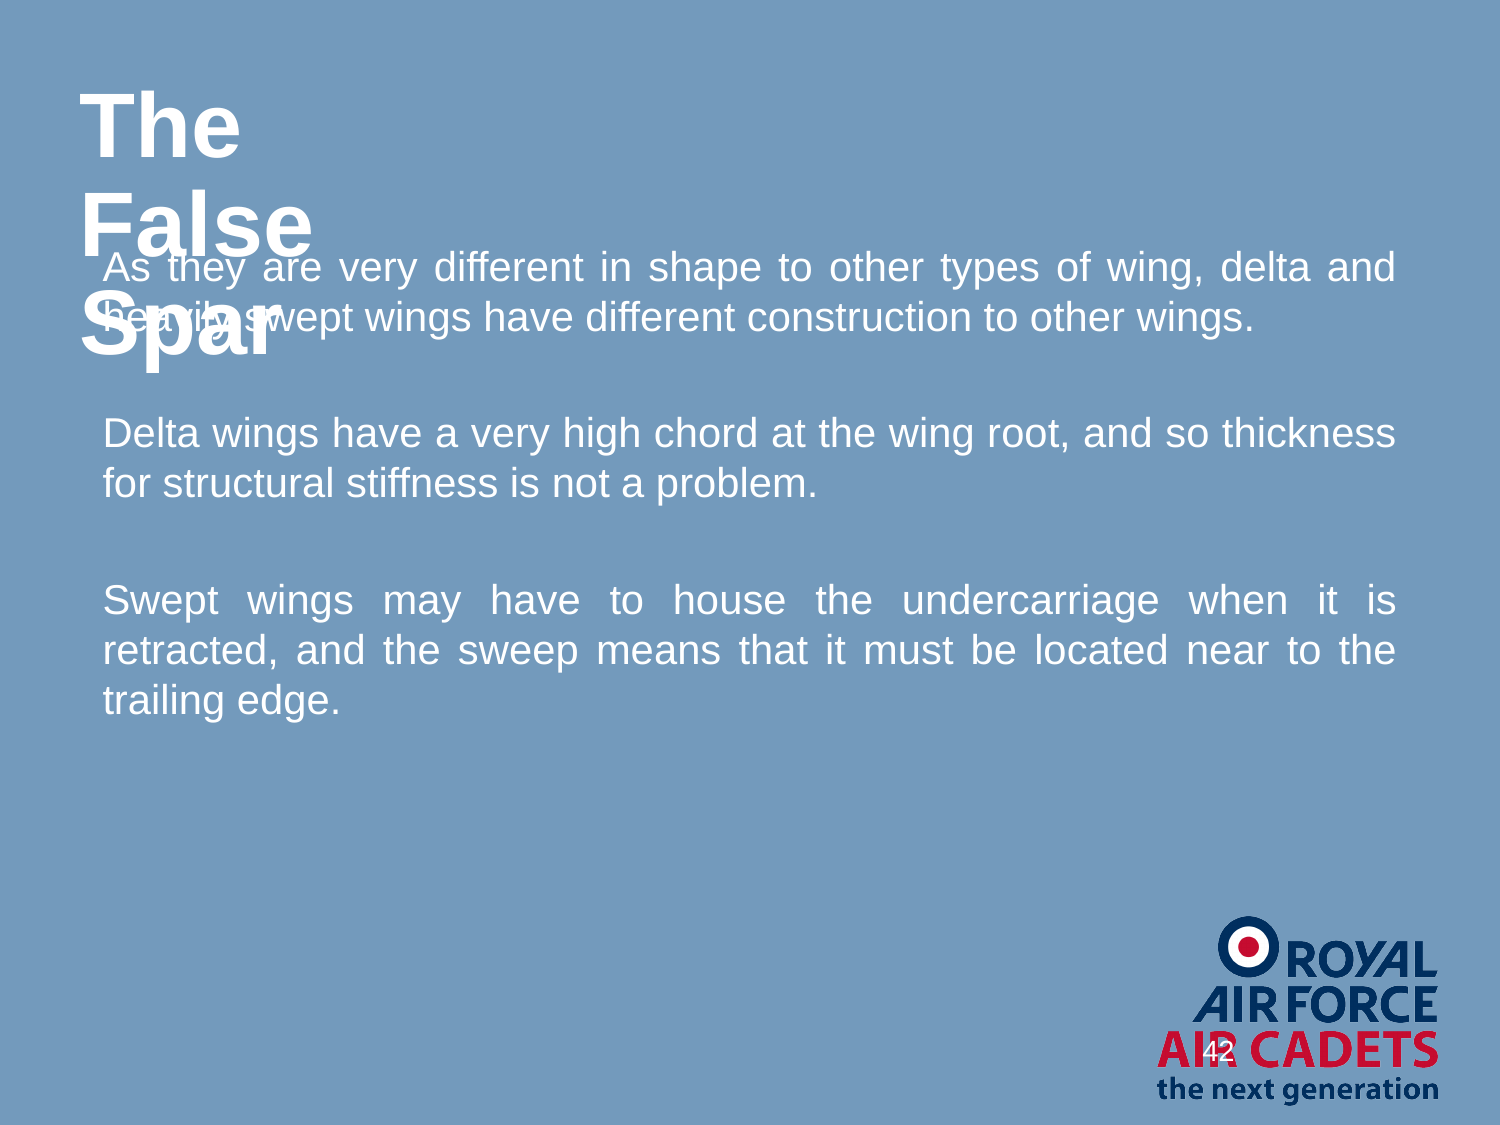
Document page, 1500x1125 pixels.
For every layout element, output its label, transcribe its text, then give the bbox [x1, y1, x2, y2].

list As they are very different in shape to other types of wing, delta and heavily swept wings have different construction to other wings. Delta wings have a very high chord at the wing root, and so thickness for structural stiffness is not a problem. Swept wings may have to house the undercarriage when it is retracted, and the sweep means that it must be located near to the trailing edge. [87, 231, 1413, 742]
picture [1157, 916, 1438, 1106]
slide_number 42 [1187, 1025, 1500, 1100]
title The False Spar [64, 70, 503, 185]
